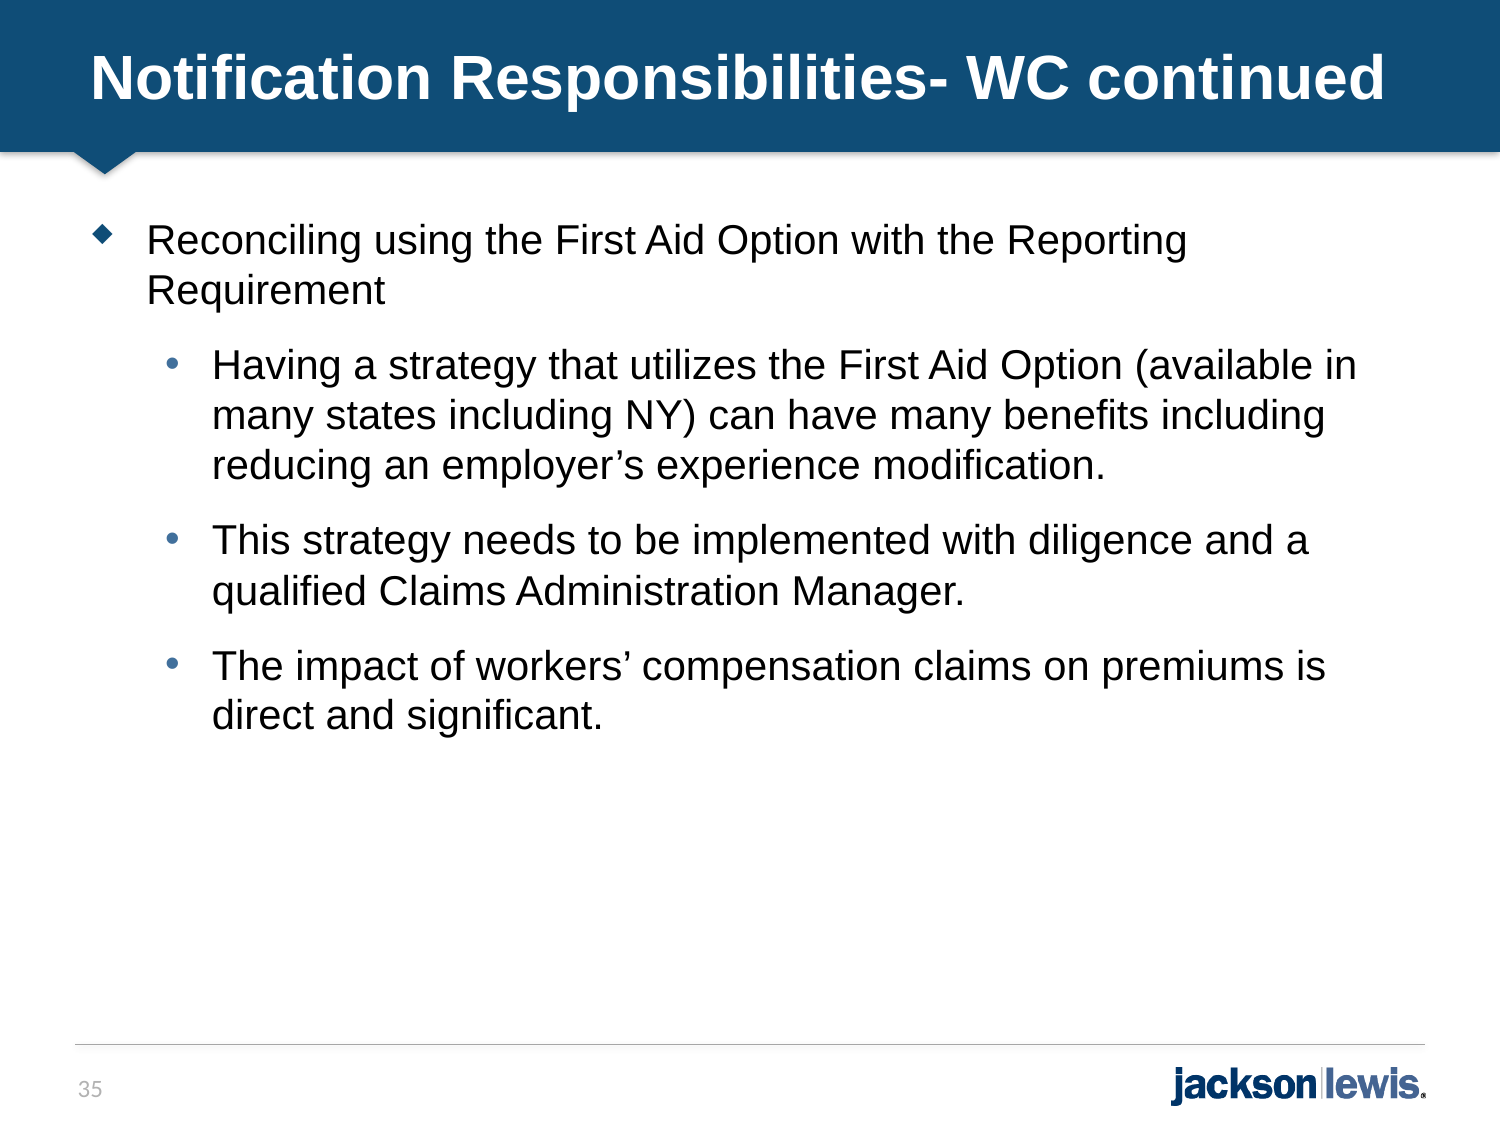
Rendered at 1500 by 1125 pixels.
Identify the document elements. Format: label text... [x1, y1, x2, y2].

title Notification Responsibilities- WC continued [75, 0, 1425, 150]
list Reconciling using the First Aid Option with the Reporting Requirement Having a strategy that utilizes the First Aid Option (available in many states including NY) can have many benefits including reducing an employer’s experience modification. This strategy needs to be implemented with diligence and a qualified Claims Administration Manager. The impact of workers’ compensation claims on premiums is direct and significant. [75, 205, 1425, 1005]
picture [1171, 1067, 1426, 1106]
slide_number 35 [62, 1057, 233, 1117]
